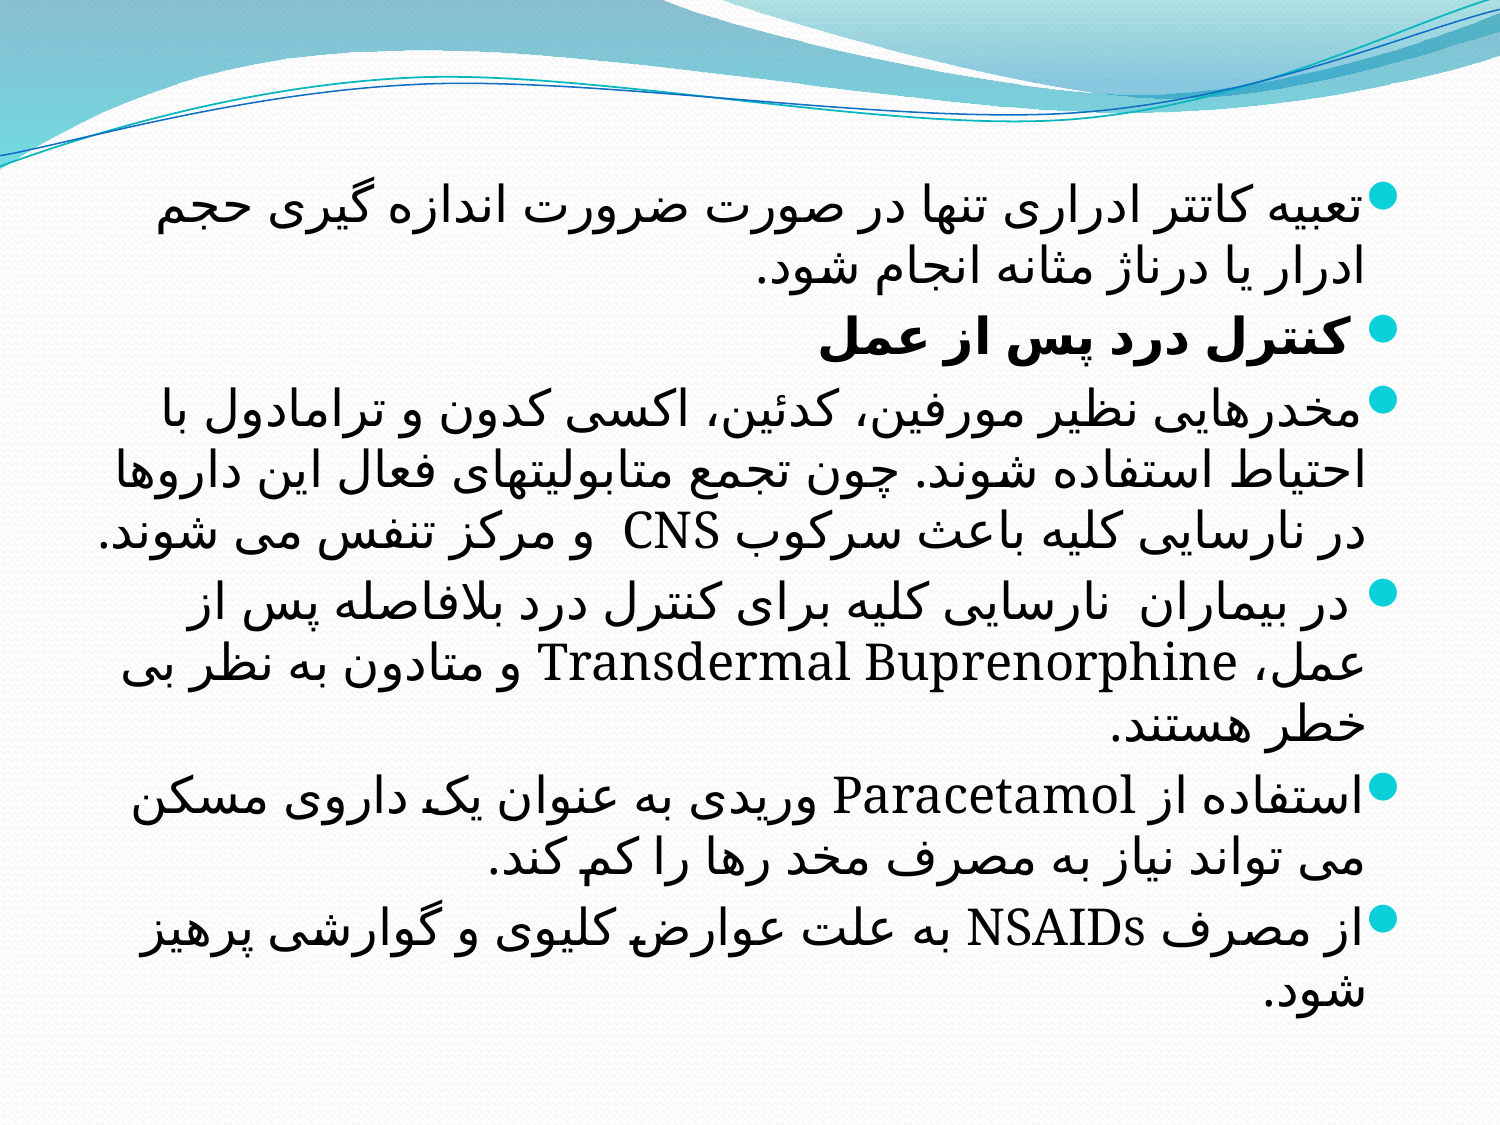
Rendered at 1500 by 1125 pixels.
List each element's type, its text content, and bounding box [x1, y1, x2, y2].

list تعبیه کاتتر ادراری تنها در صورت ضرورت اندازه گیری حجم ادرار یا درناژ مثانه انجام شود. کنترل درد پس از عمل مخدرهایی نظیر مورفین، کدئین، اکسی کدون و ترامادول با احتیاط استفاده شوند. چون تجمع متابولیتهای فعال این داروها در نارسایی کلیه باعث سرکوب CNS و مرکز تنفس می شوند. در بیماران نارسایی کلیه برای کنترل درد بلافاصله پس از عمل، Transdermal Buprenorphine و متادون به نظر بی خطر هستند. استفاده از Paracetamol وریدی به عنوان یک داروی مسکن می تواند نیاز به مصرف مخد رها را کم کند. از مصرف NSAIDs به علت عوارض کلیوی و گوارشی پرهیز شود. [75, 164, 1425, 1038]
